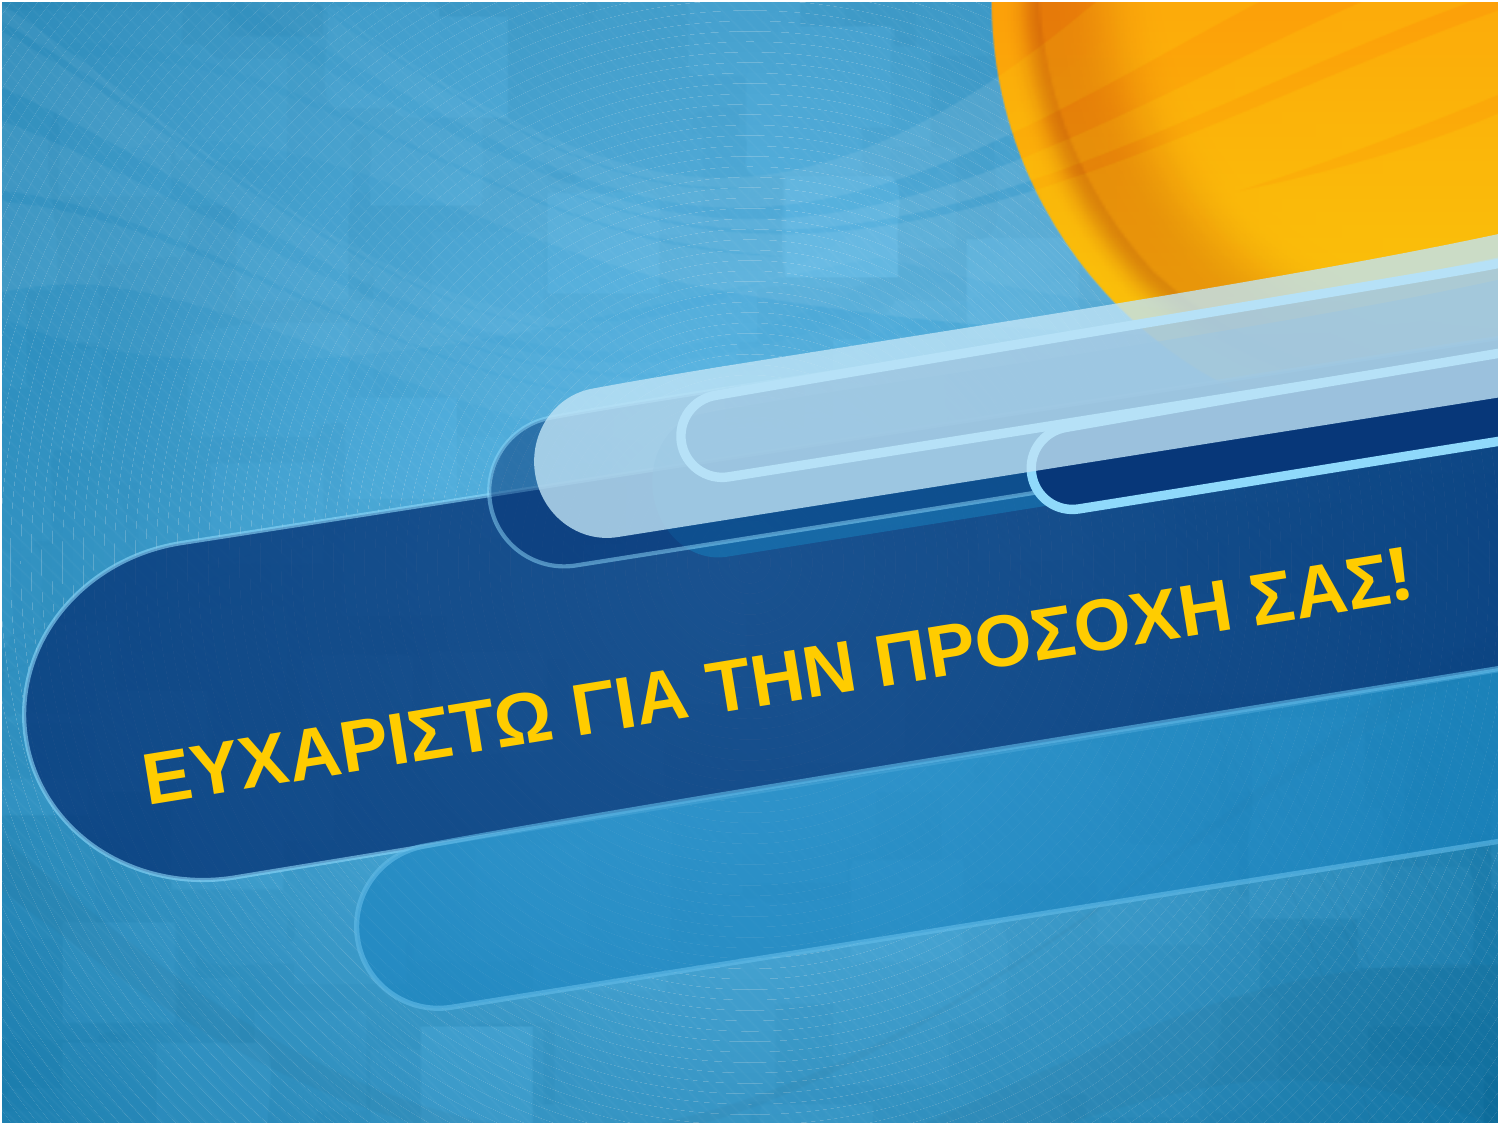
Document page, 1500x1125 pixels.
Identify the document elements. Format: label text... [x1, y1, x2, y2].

picture [2, 2, 1498, 1123]
title ΕΥΧΑΡΙΣΤΩ ΓΙΑ ΤΗΝ ΠΡΟΣΟΧΗ ΣΑΣ! [94, 349, 1475, 830]
subtitle [413, 690, 1474, 1003]
picture [360, 673, 1498, 1005]
